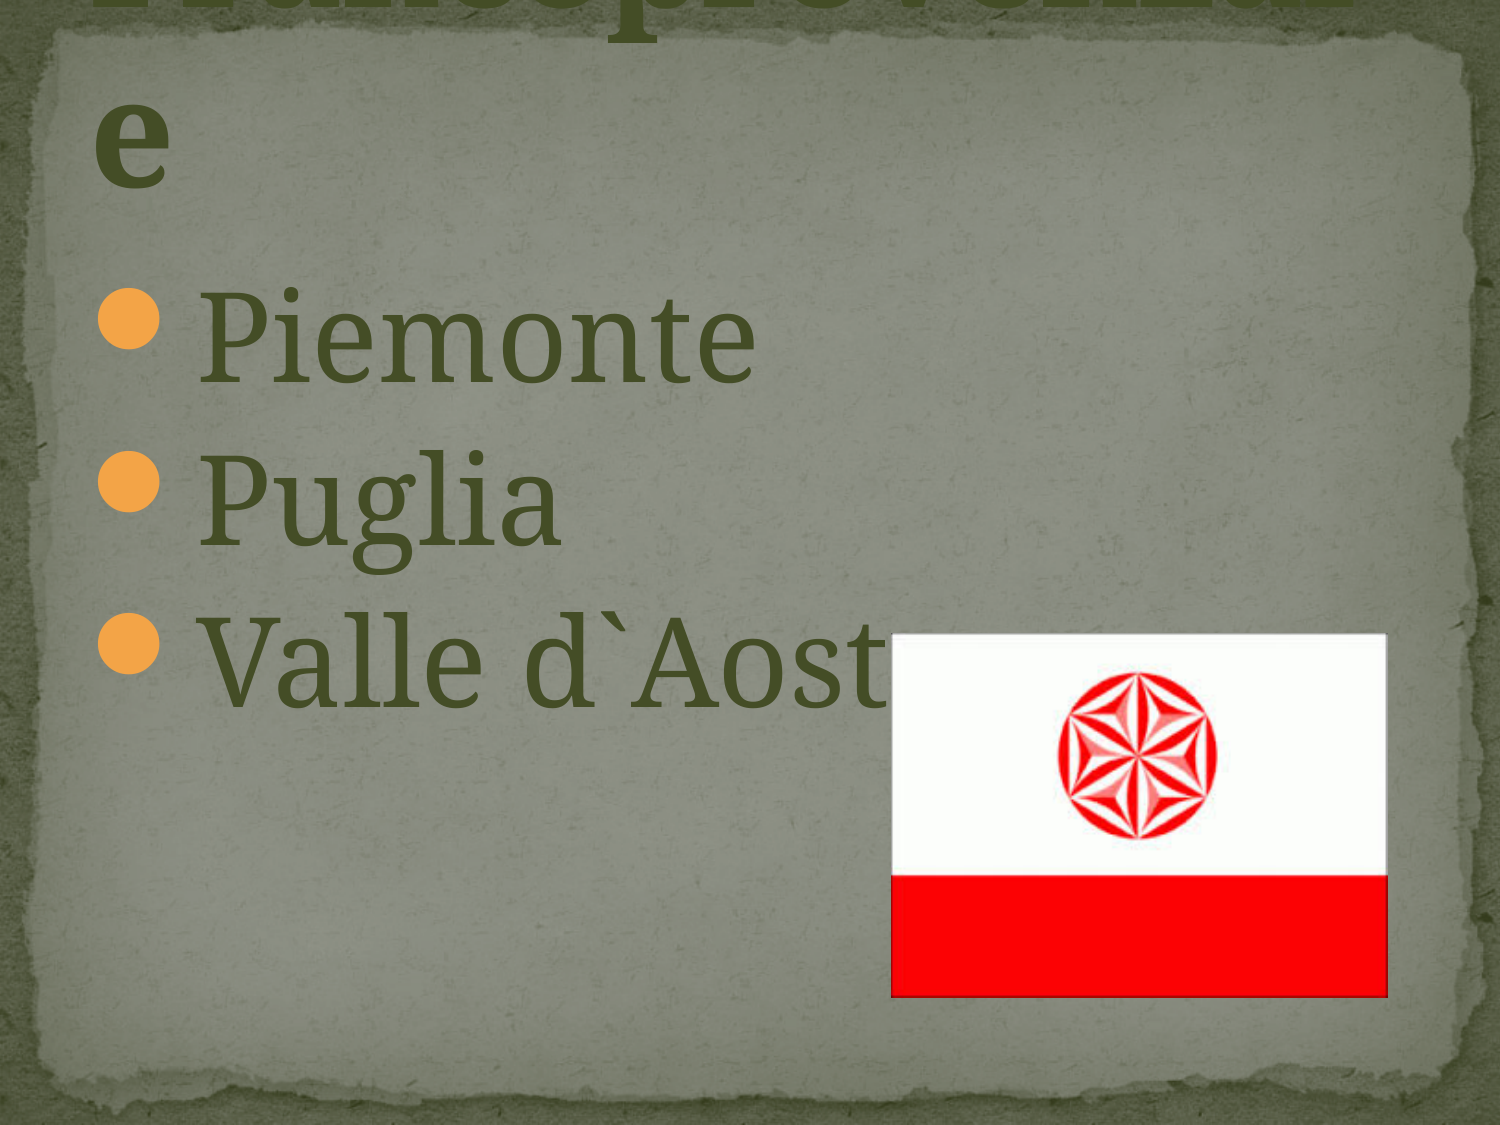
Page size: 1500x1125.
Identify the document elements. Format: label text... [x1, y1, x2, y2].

title Francoprovenzale [74, 24, 1425, 225]
list Piemonte Puglia Valle d`Aosta [75, 249, 1425, 1000]
picture [891, 633, 1388, 998]
